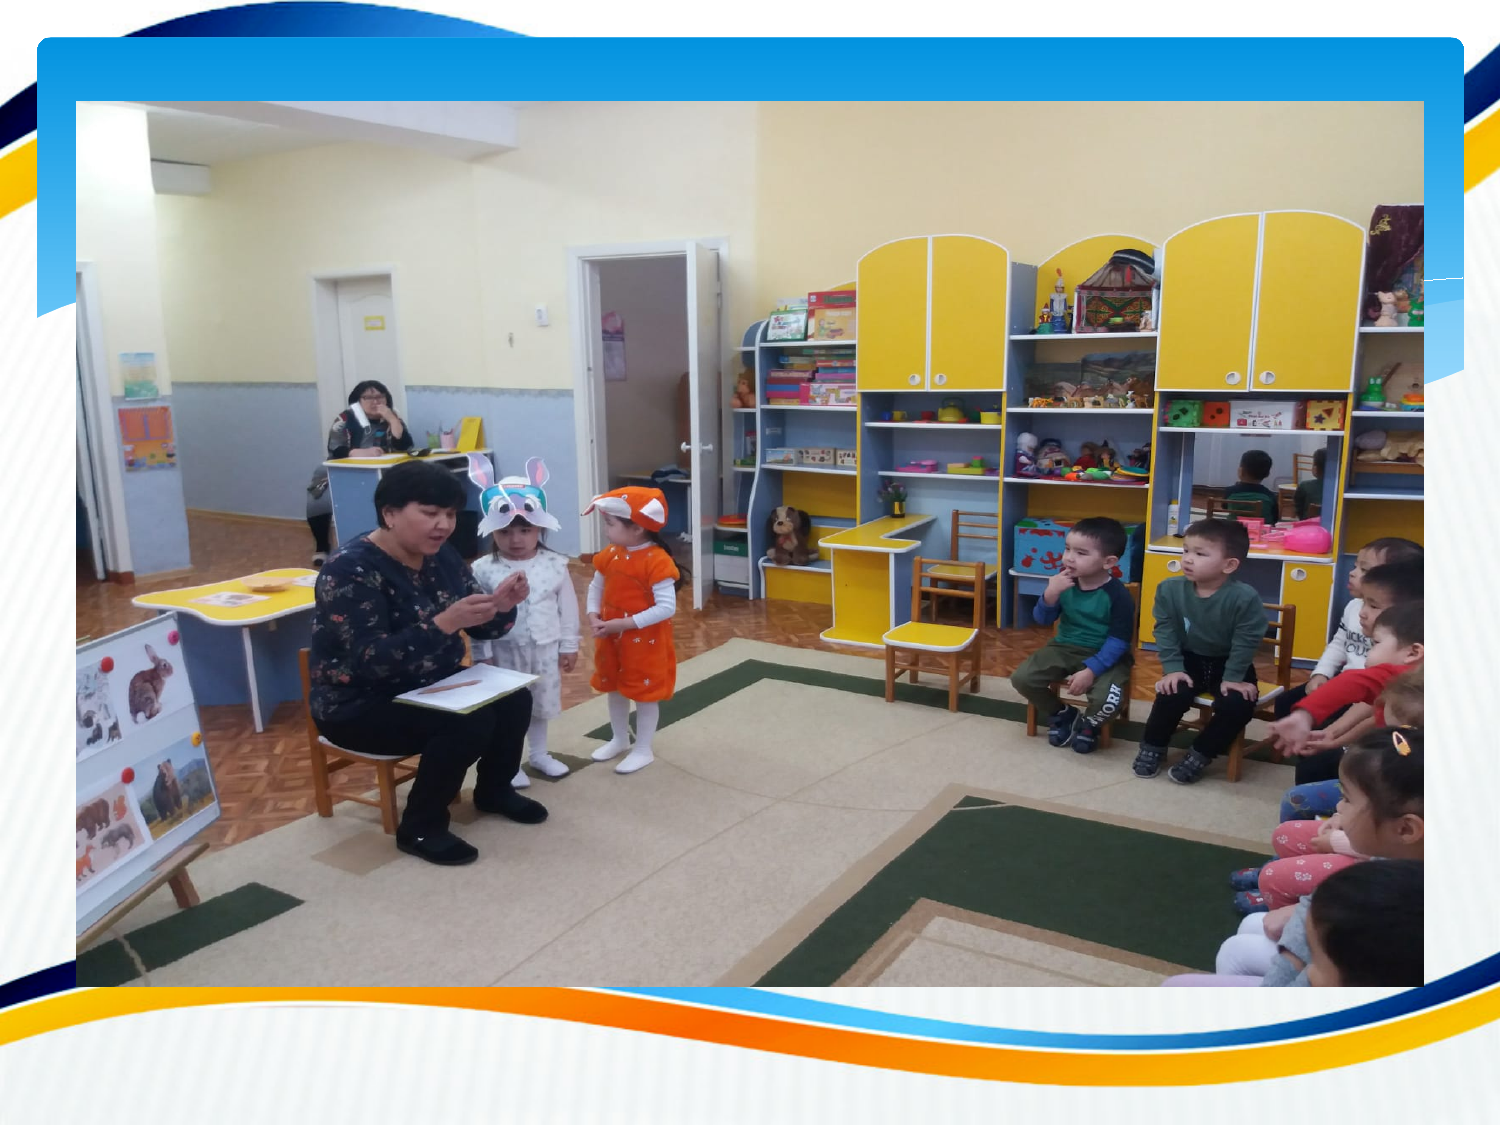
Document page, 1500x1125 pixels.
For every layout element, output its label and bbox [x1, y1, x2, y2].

picture [0, 0, 1500, 1125]
list [76, 101, 1424, 988]
